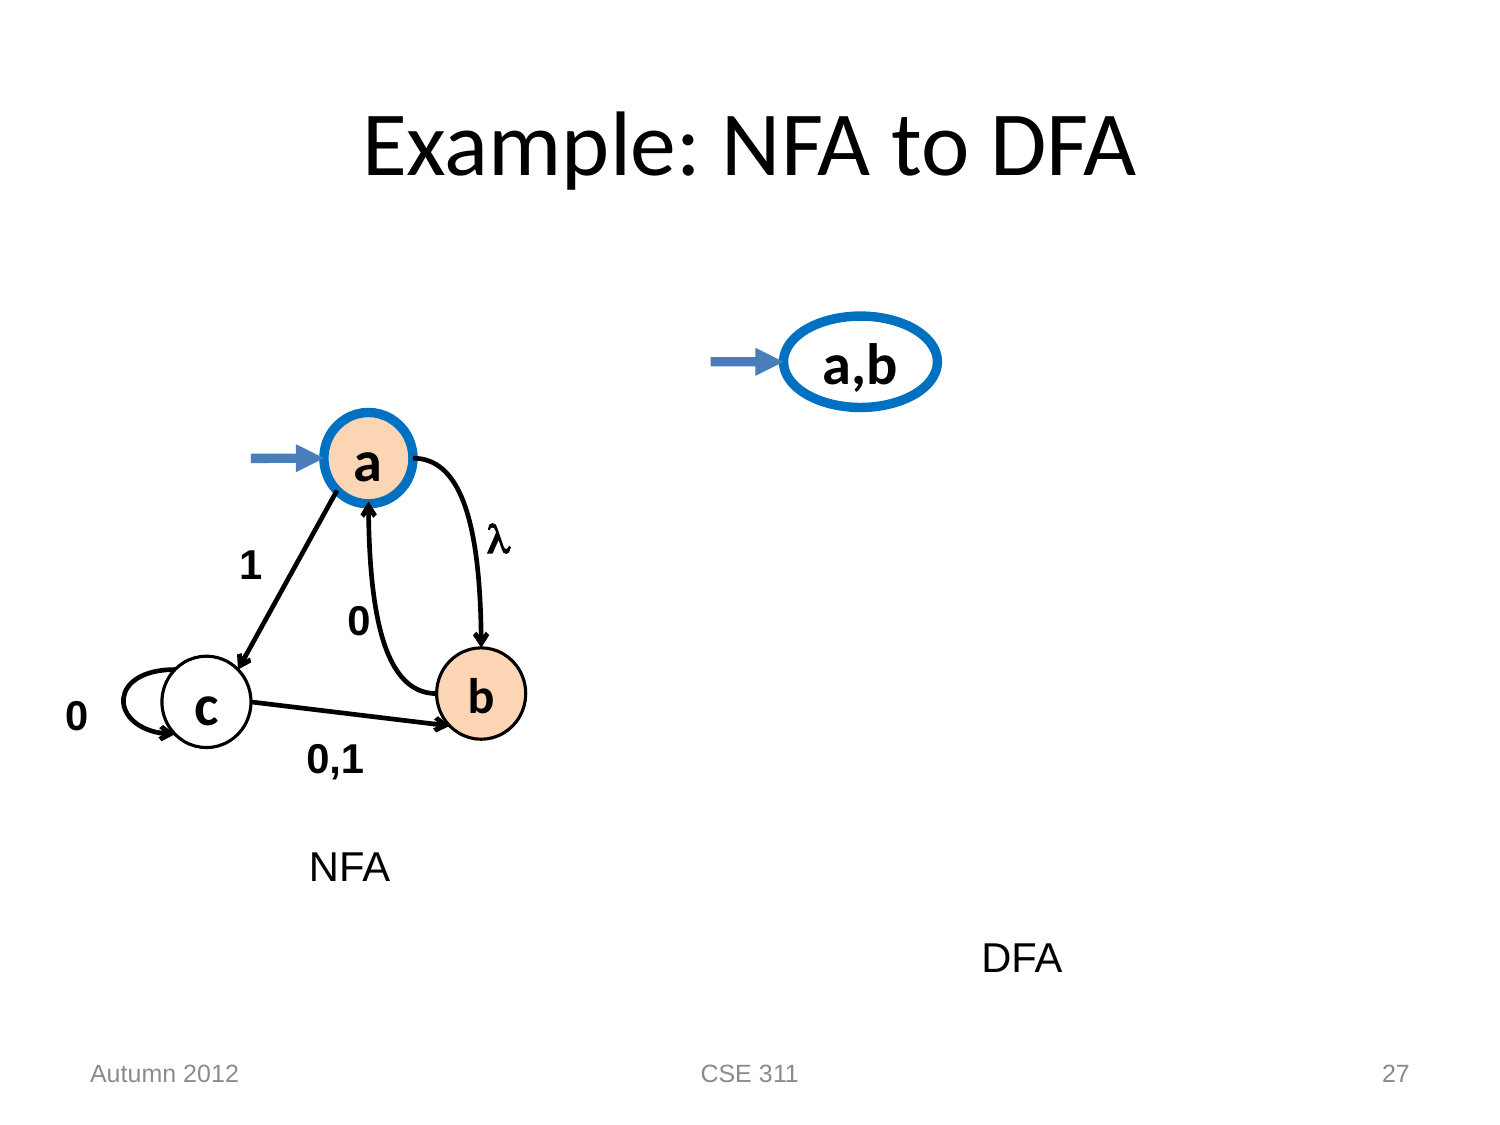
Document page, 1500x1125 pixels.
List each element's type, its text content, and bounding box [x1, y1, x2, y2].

slide_number Autumn 2012 [75, 1042, 425, 1103]
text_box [49, 412, 527, 791]
text_box NFA [294, 832, 406, 897]
text_box a,b [781, 313, 940, 410]
text_box DFA [966, 923, 1078, 989]
footer CSE 311 [512, 1042, 988, 1103]
title Example: NFA to DFA [75, 45, 1425, 233]
slide_number 27 [1074, 1042, 1425, 1103]
